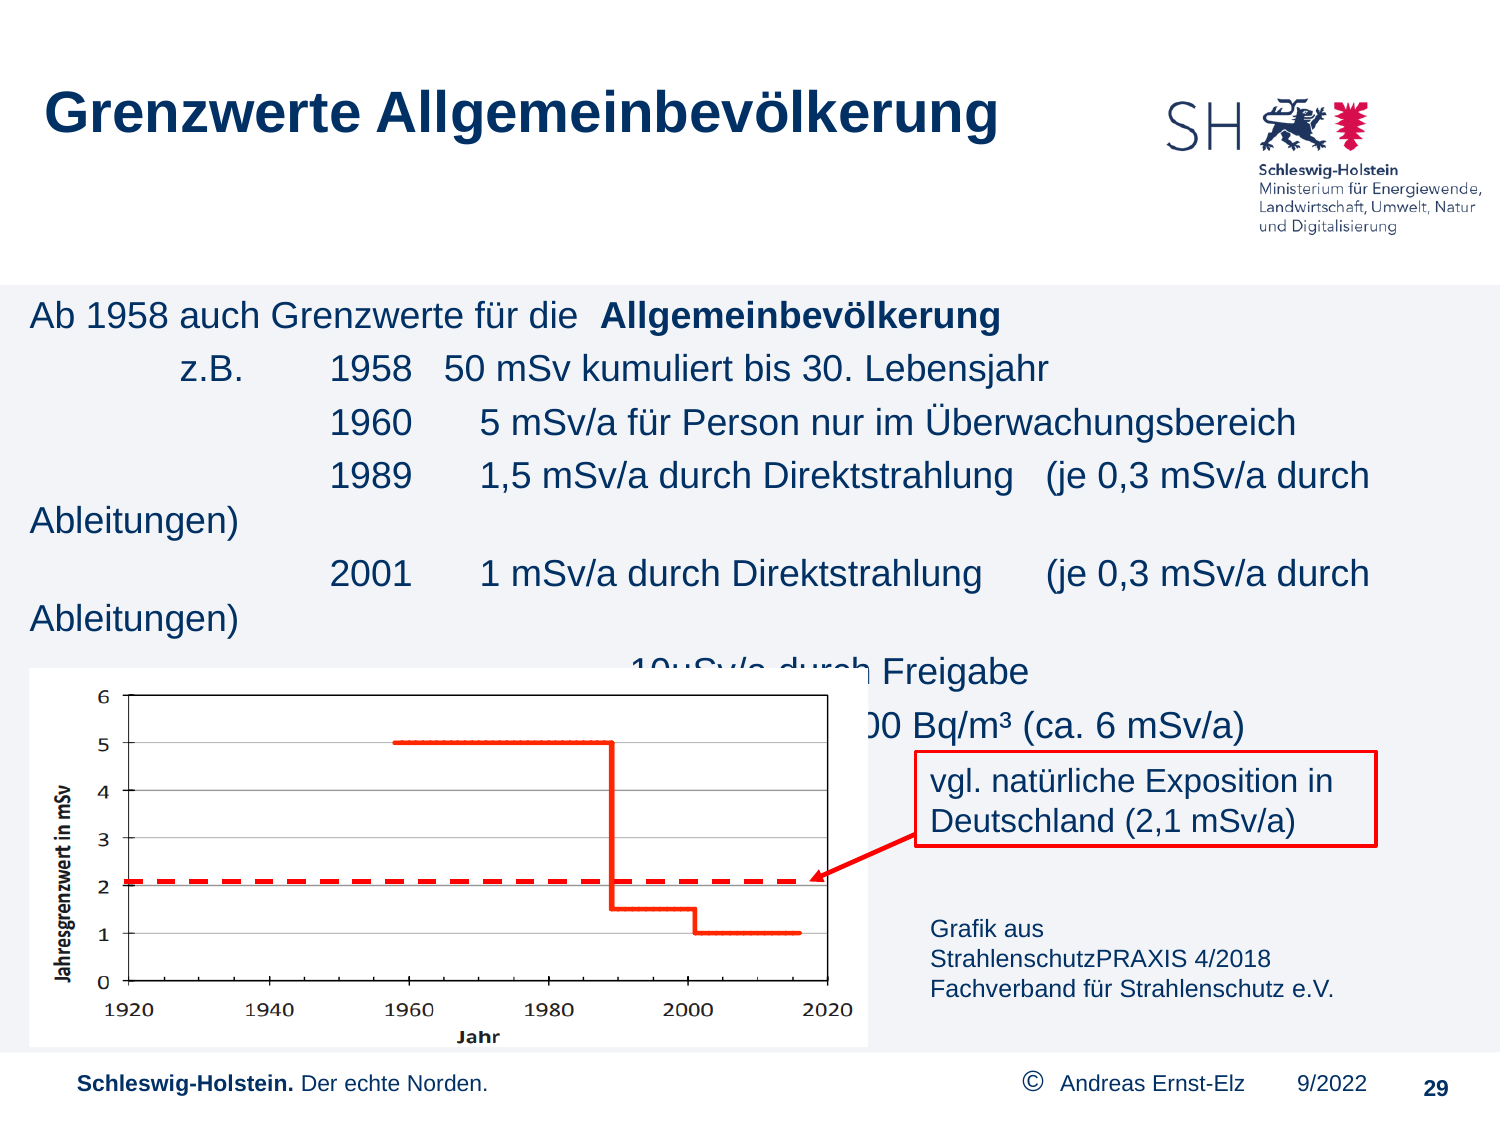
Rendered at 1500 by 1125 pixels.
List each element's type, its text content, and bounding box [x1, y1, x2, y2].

picture [1151, 30, 1500, 253]
text_box Grenzwerte Allgemeinbevölkerung [29, 66, 1105, 176]
text_box [49, 1087, 138, 1113]
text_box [808, 833, 916, 882]
picture [29, 668, 869, 1048]
text_box Grafik aus StrahlenschutzPRAXIS 4/2018 Fachverband für Strahlenschutz e.V. [915, 905, 1412, 1010]
text_box vgl. natürliche Exposition in Deutschland (2,1 mSv/a) [915, 751, 1376, 846]
list Ab 1958 auch Grenzwerte für die Allgemeinbevölkerung z.B. 1958 50 mSv kumuliert bis 30. Lebensjahr 1960 5 mSv/a für Person nur im Überwachungsbereich 1989 1,5 mSv/a durch Direktstrahlung (je 0,3 mSv/a durch Ableitungen) 2001 1 mSv/a durch Direktstrahlung (je 0,3 mSv/a durch Ableitungen) 10µSv/a durch Freigabe 2017 Radon Referenzwert 300 Bq/m³ (ca. 6 mSv/a) [29, 290, 1500, 1035]
